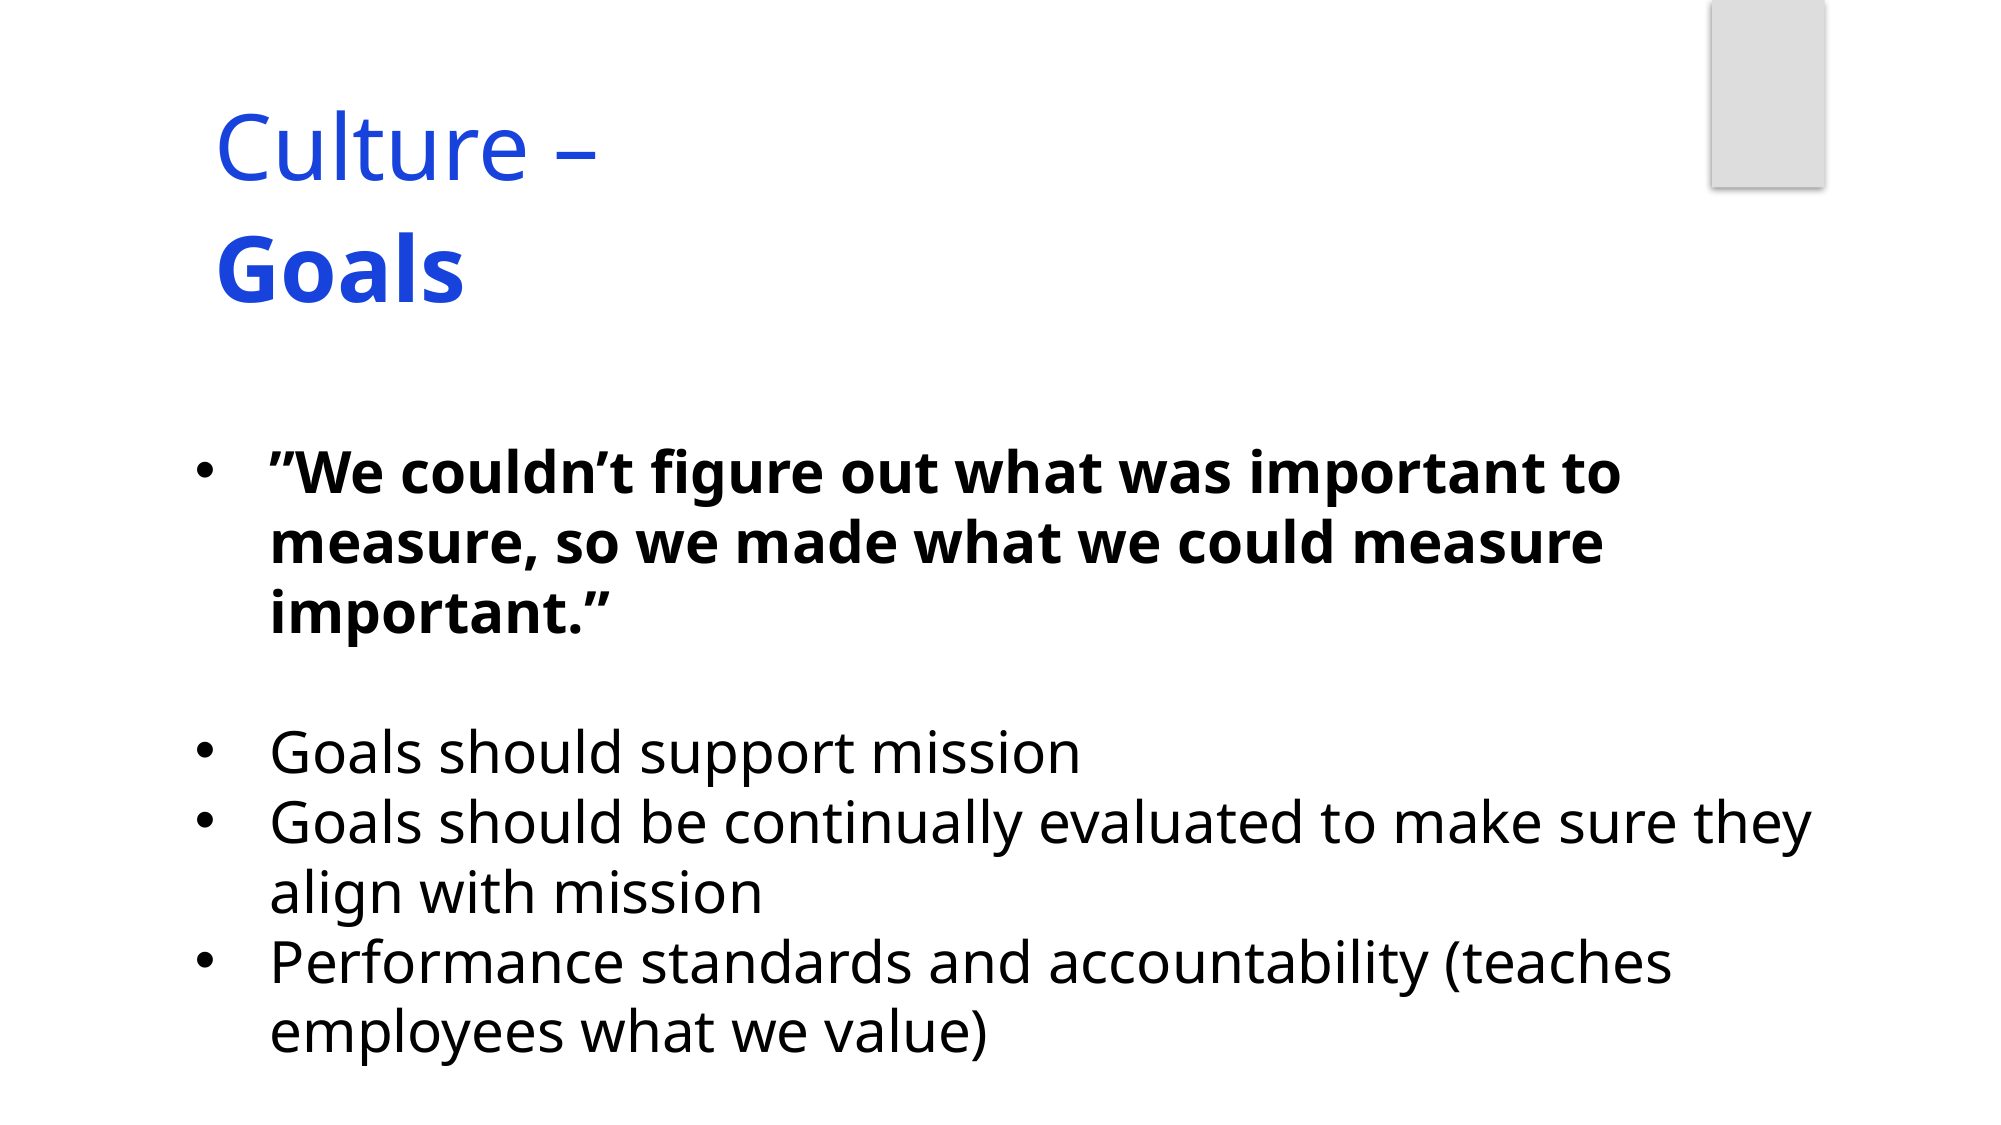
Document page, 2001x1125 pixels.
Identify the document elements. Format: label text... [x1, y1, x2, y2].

text_box ”We couldn’t figure out what was important to measure, so we made what we could measure important.” Goals should support mission Goals should be continually evaluated to make sure they align with mission Performance standards and accountability (teaches employees what we value) [179, 357, 1911, 1125]
text_box Culture – Goals [199, 81, 1550, 357]
